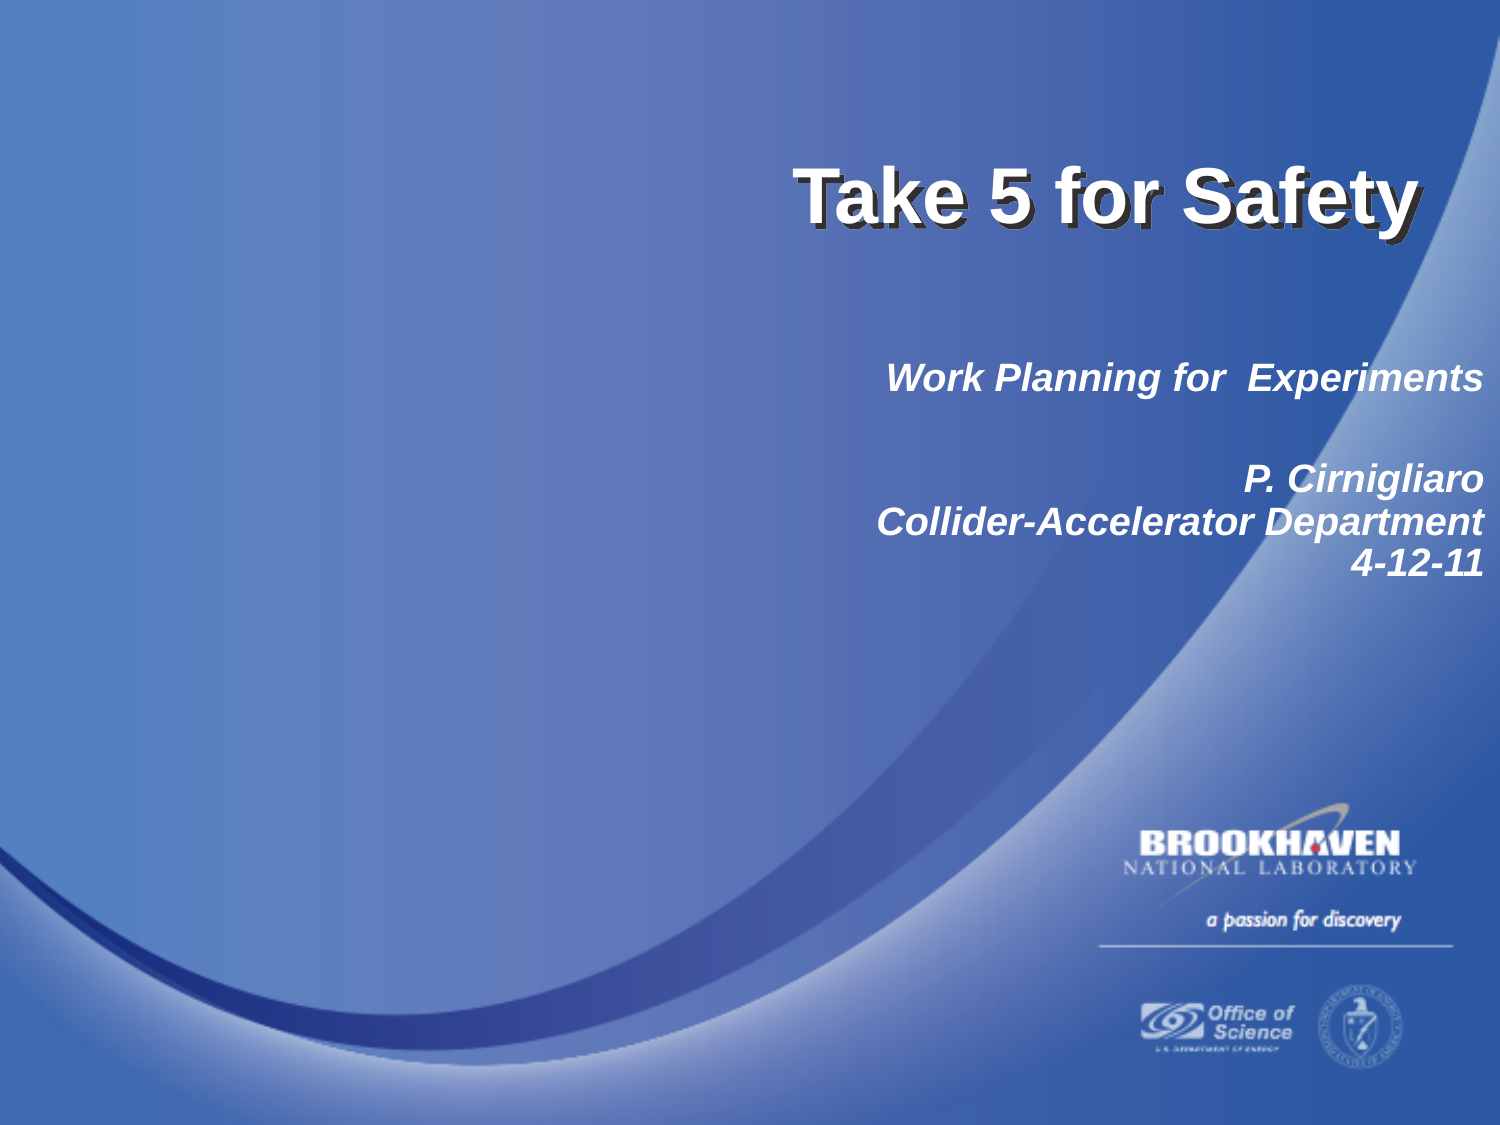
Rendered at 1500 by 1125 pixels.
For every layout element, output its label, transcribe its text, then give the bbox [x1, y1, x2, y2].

picture [0, 0, 1500, 1125]
subtitle Work Planning for Experiments P. Cirnigliaro Collider-Accelerator Department 4-12-11 [62, 349, 1500, 933]
title Take 5 for Safety [97, 59, 1436, 248]
